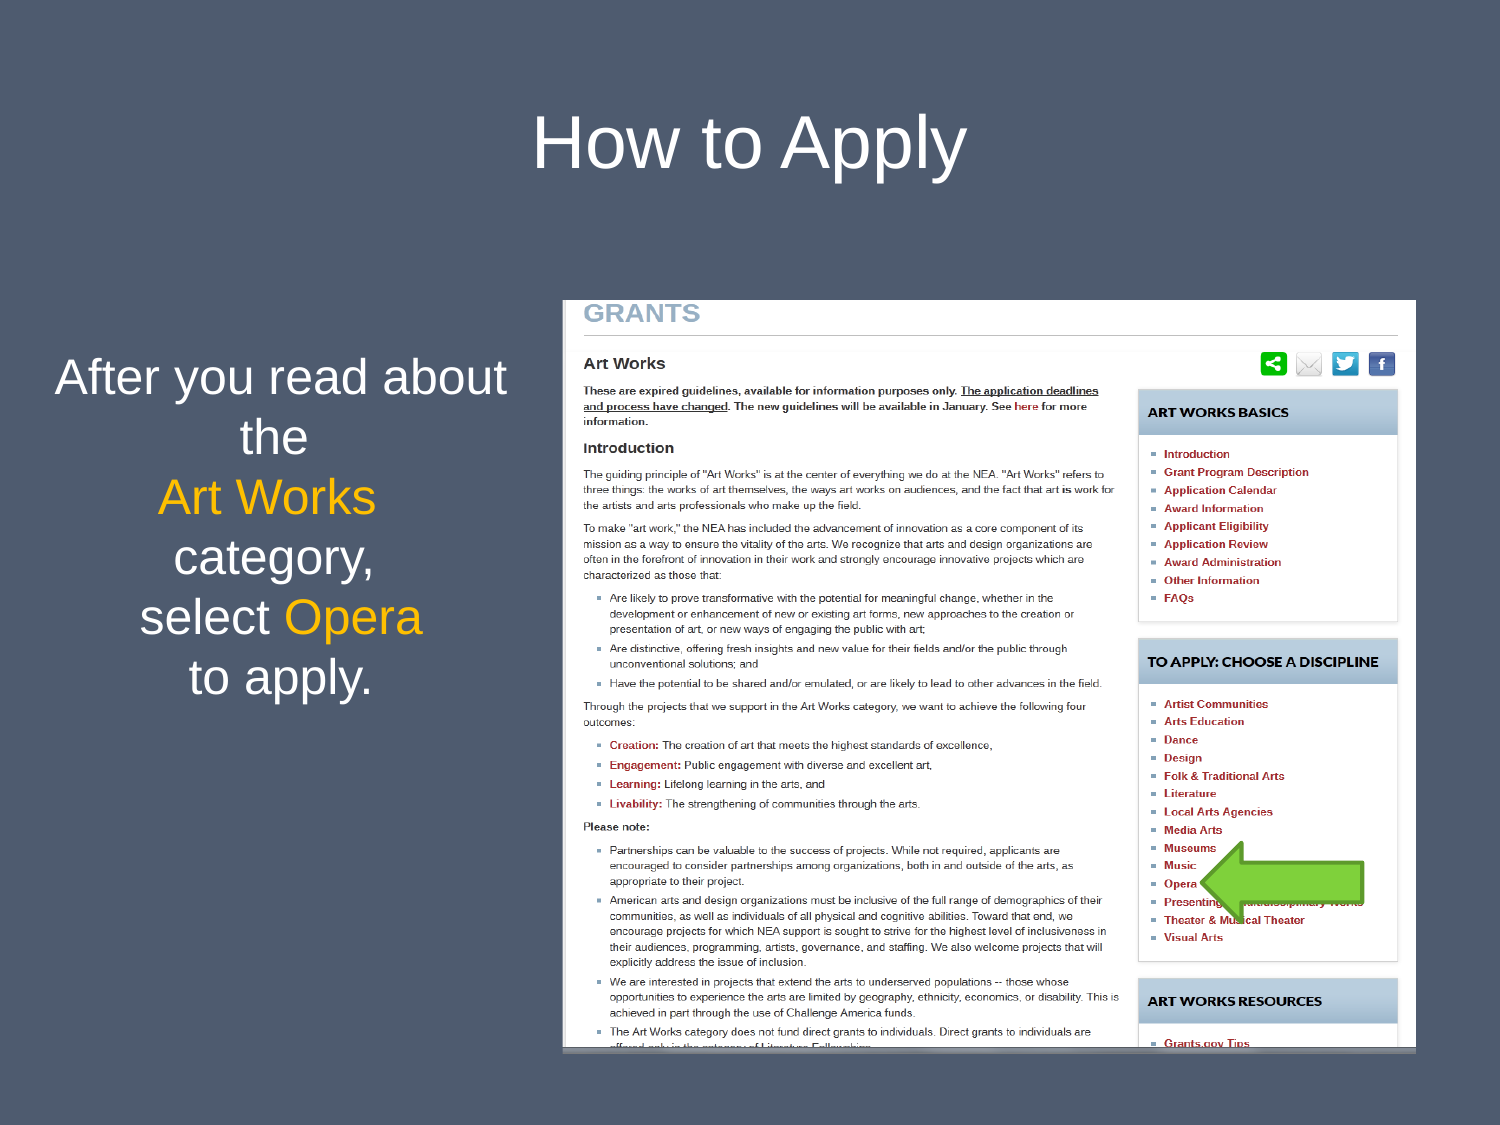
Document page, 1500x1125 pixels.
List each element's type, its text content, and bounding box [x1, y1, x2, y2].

text_box After you read about the Art Works category, select Opera to apply. [37, 337, 525, 713]
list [562, 299, 1416, 1054]
title How to Apply [75, 45, 1425, 233]
